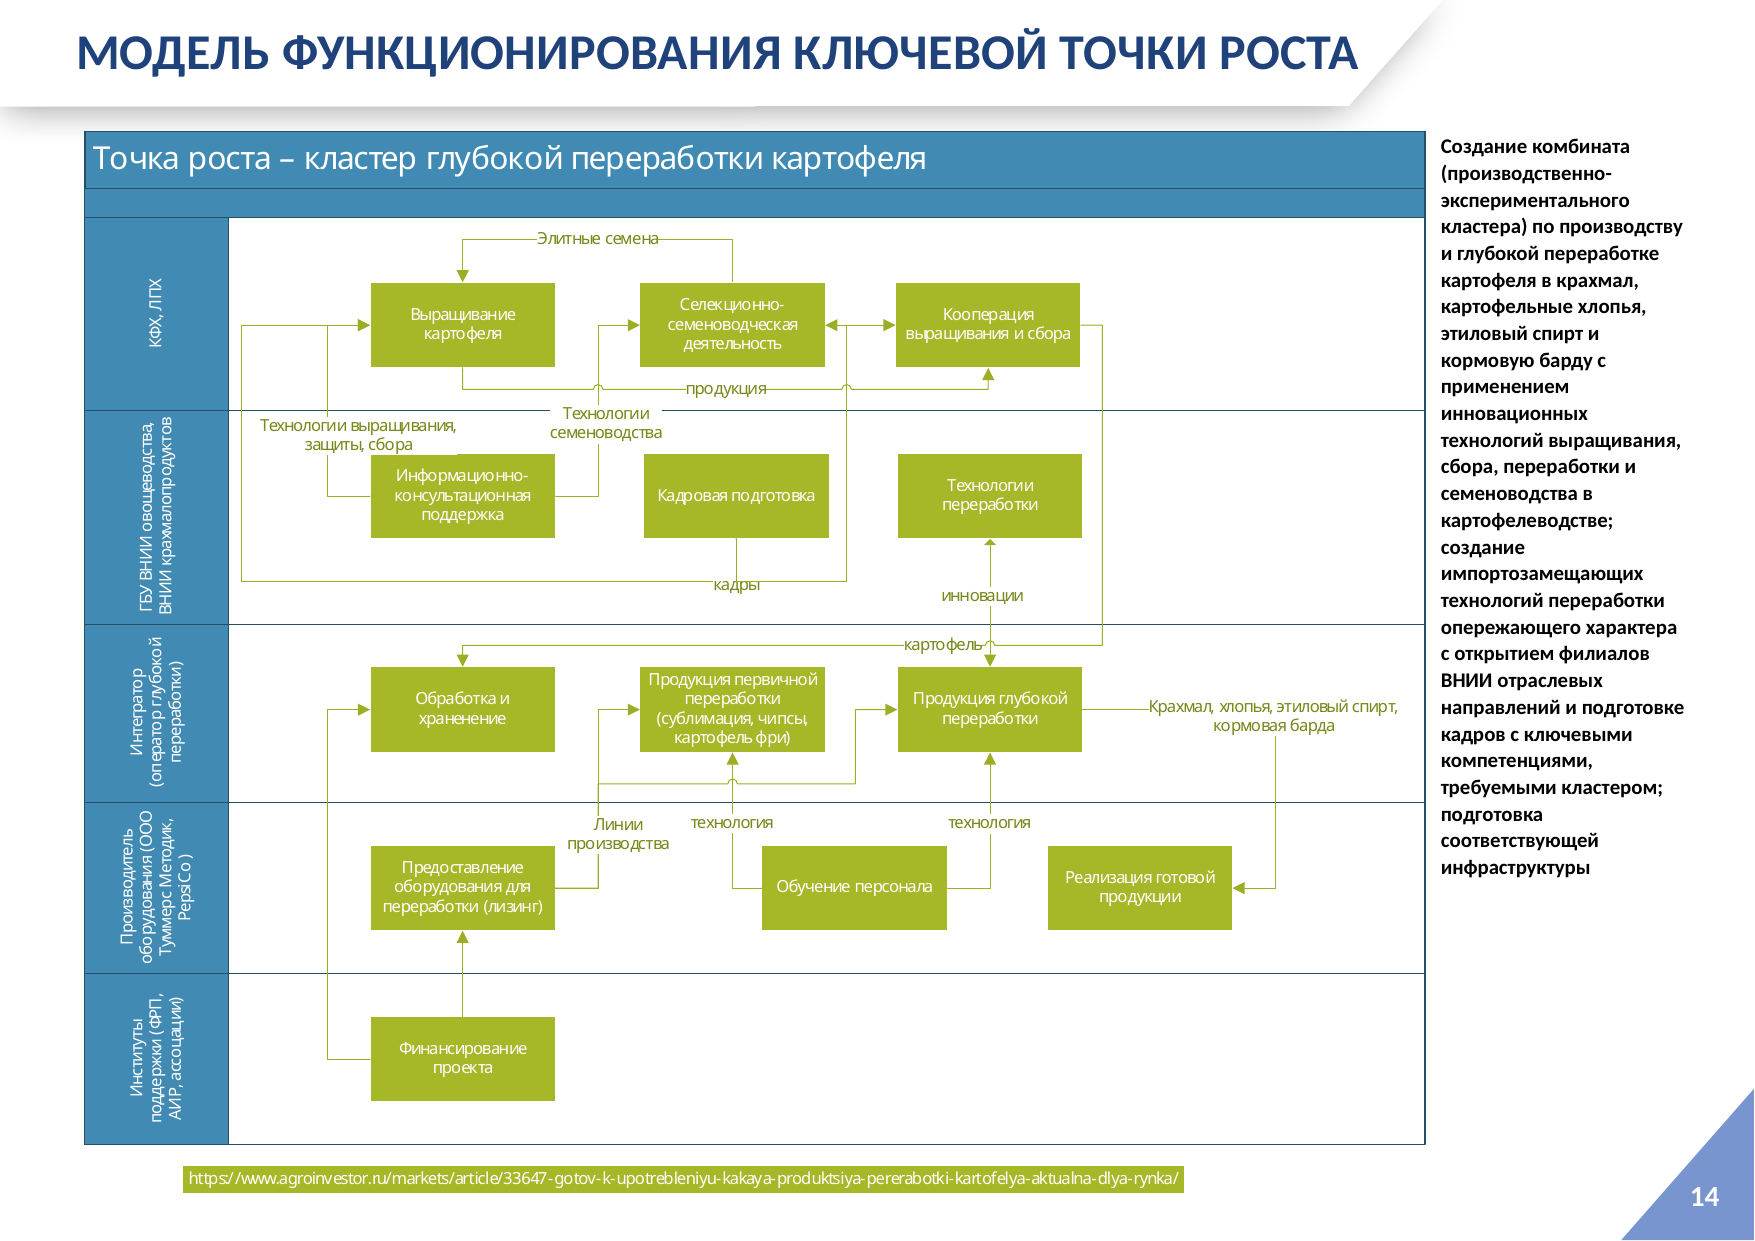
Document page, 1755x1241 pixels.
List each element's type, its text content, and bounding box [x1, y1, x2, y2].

text_box [1621, 1174, 1679, 1241]
text_box [1682, 1089, 1754, 1241]
text_box МОДЕЛЬ ФУНКЦИОНИРОВАНИЯ КЛЮЧЕВОЙ ТОЧКИ РОСТА [73, 17, 1490, 80]
text_box 14 [1679, 1170, 1752, 1241]
text_box [0, 0, 1443, 107]
picture [73, 123, 1428, 1197]
text_box Создание комбината (производственно-экспериментального кластера) по производству и глубокой переработке картофеля в крахмал, картофельные хлопья, этиловый спирт и кормовую барду с применением инновационных технологий выращивания, сбора, переработки и семеноводства в картофелеводстве; создание импортозамещающих технологий переработки опережающего характера с открытием филиалов ВНИИ отраслевых направлений и подготовке кадров с ключевыми компетенциями, требуемыми кластером; подготовка соответствующей инфраструктуры [1428, 123, 1702, 886]
